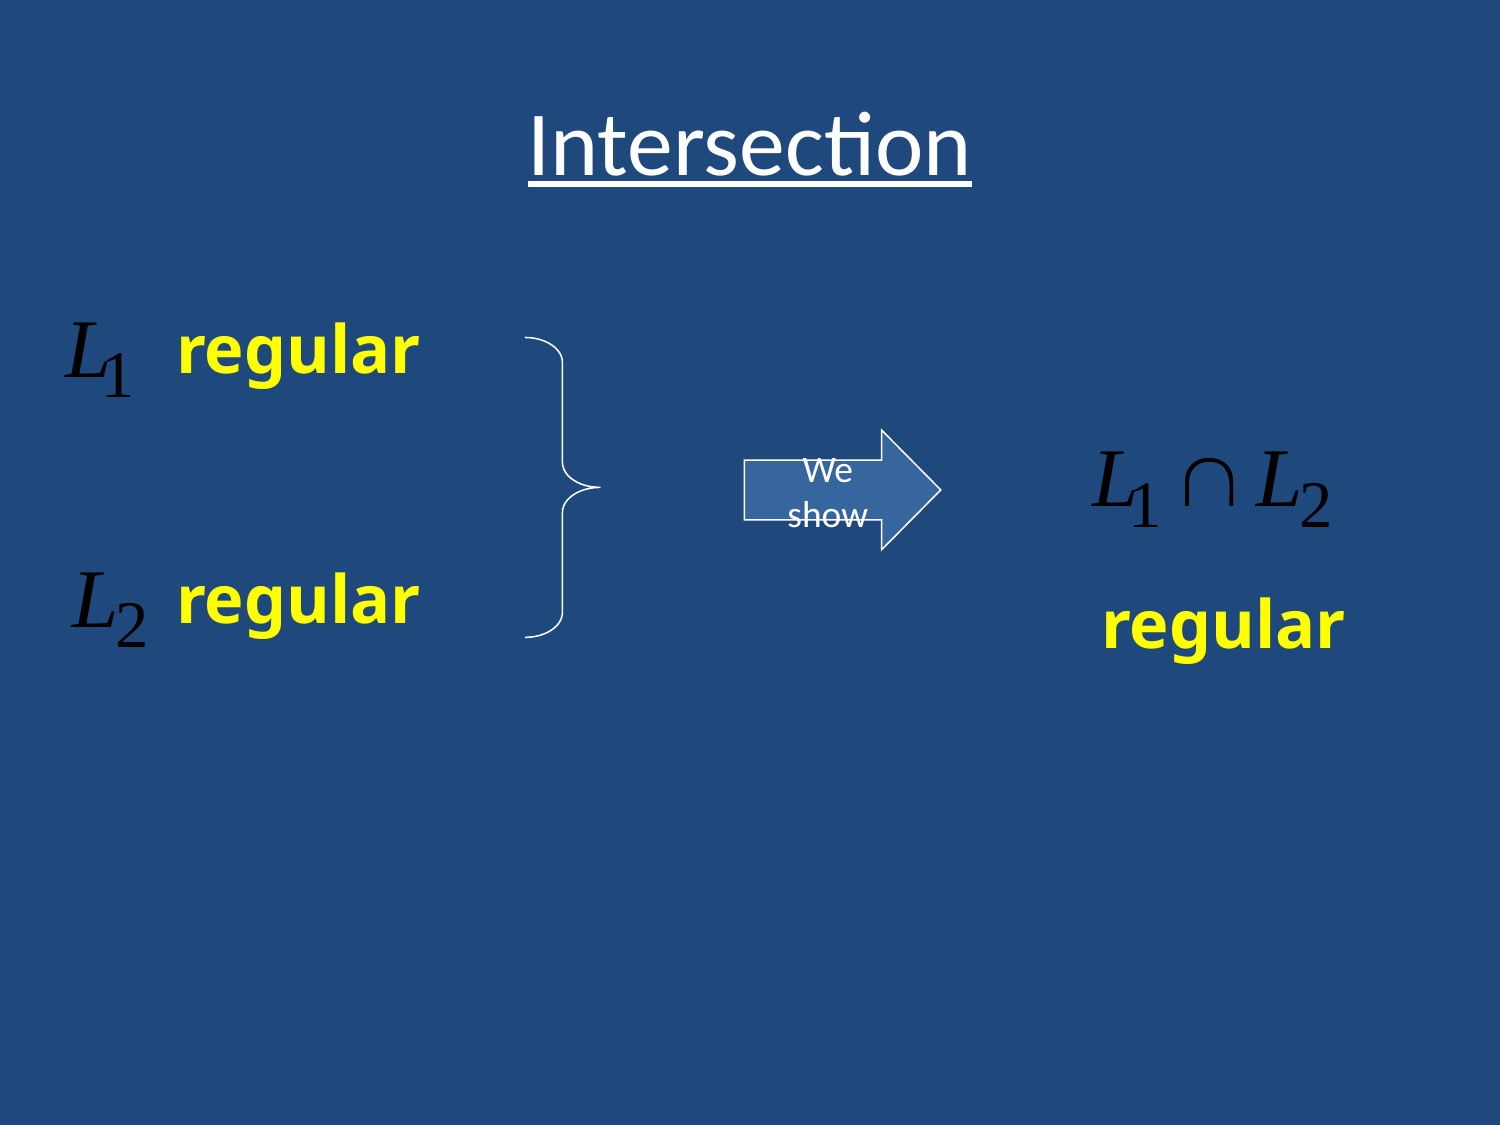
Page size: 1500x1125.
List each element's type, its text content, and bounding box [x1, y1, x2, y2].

title Intersection [75, 45, 1425, 233]
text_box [1087, 437, 1336, 532]
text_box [66, 557, 151, 653]
text_box We show [744, 430, 941, 550]
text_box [60, 308, 132, 403]
text_box regular [161, 299, 436, 395]
text_box regular [161, 549, 436, 645]
text_box regular [1086, 574, 1361, 670]
text_box [524, 337, 600, 638]
